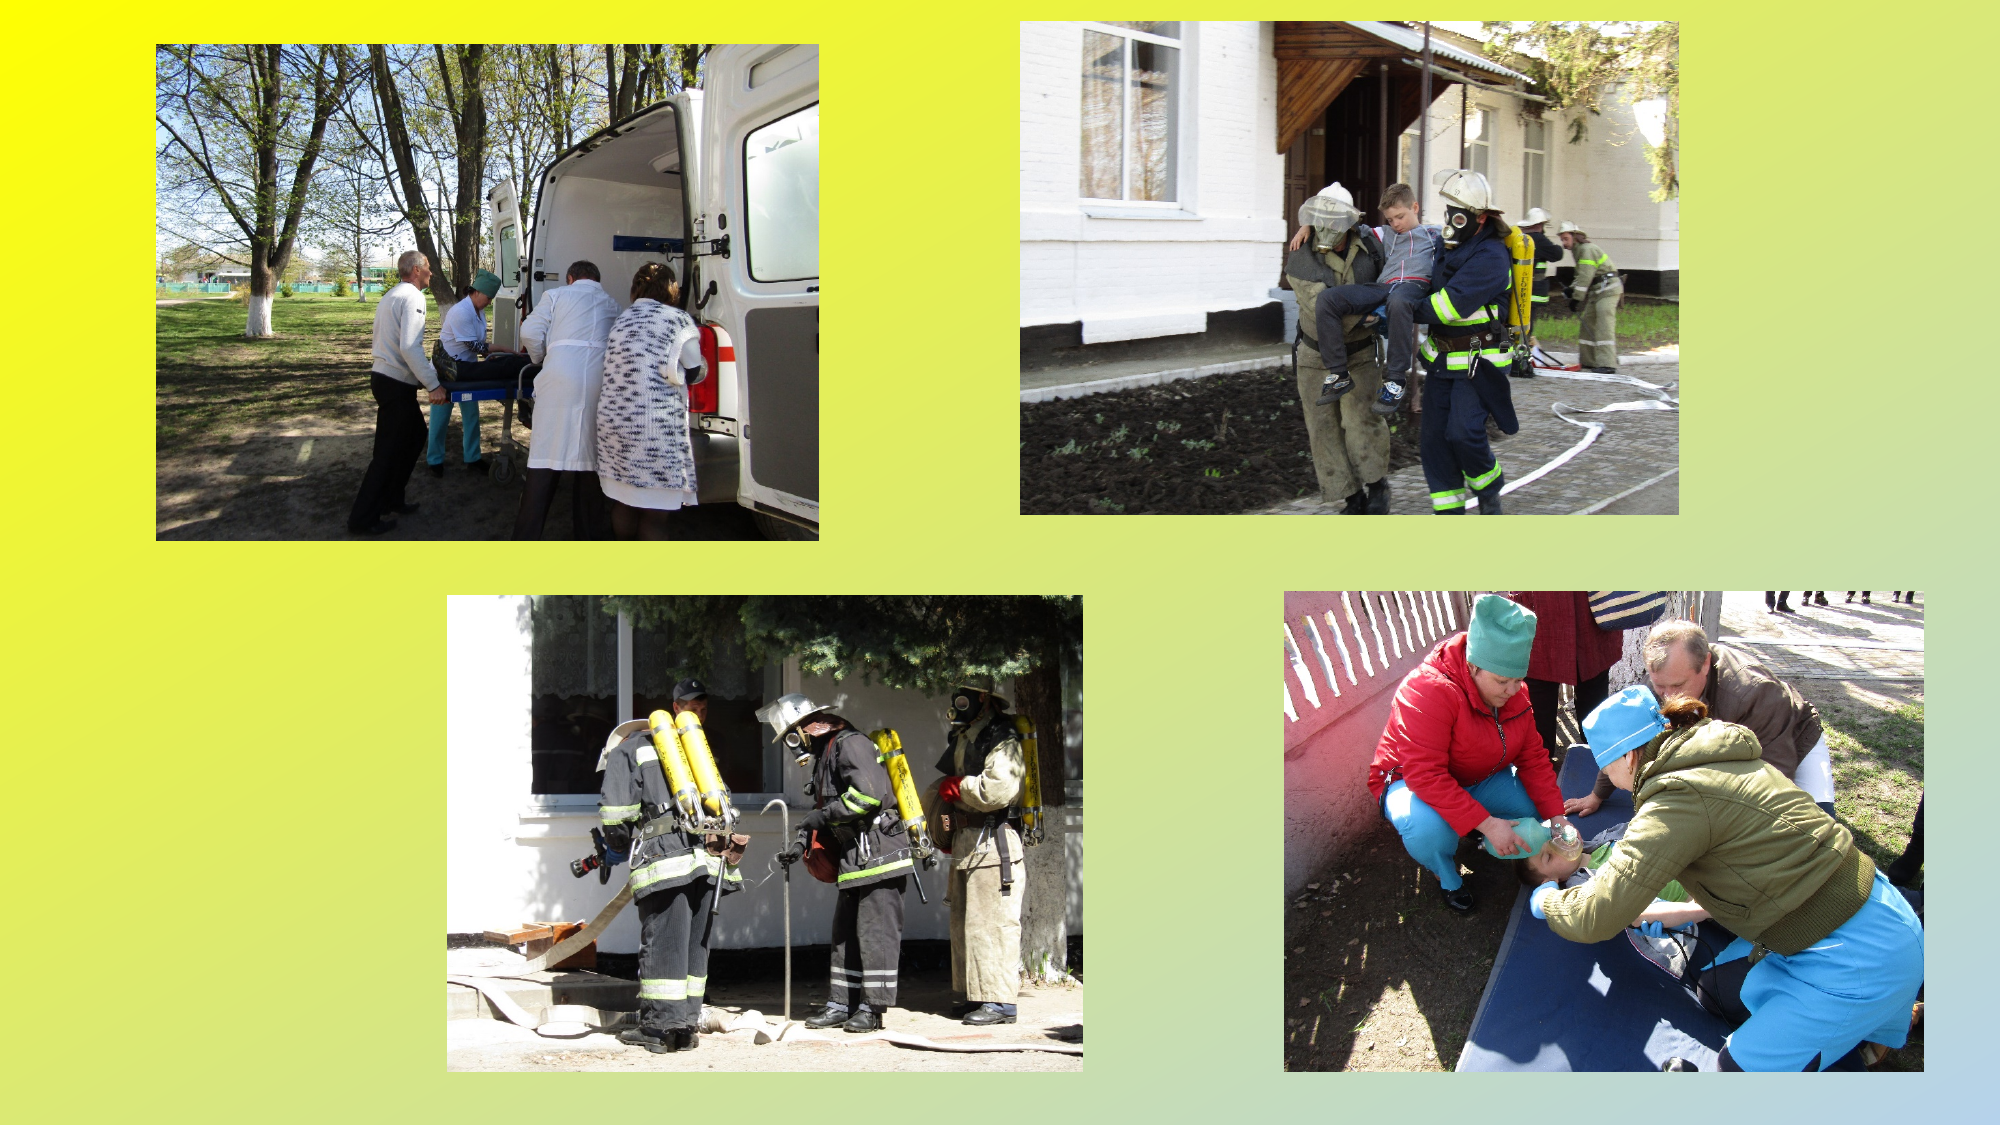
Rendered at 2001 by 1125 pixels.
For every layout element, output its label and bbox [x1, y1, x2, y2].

picture [156, 44, 819, 542]
list [1020, 21, 1679, 515]
list [1284, 591, 1924, 1072]
picture [447, 595, 1083, 1072]
